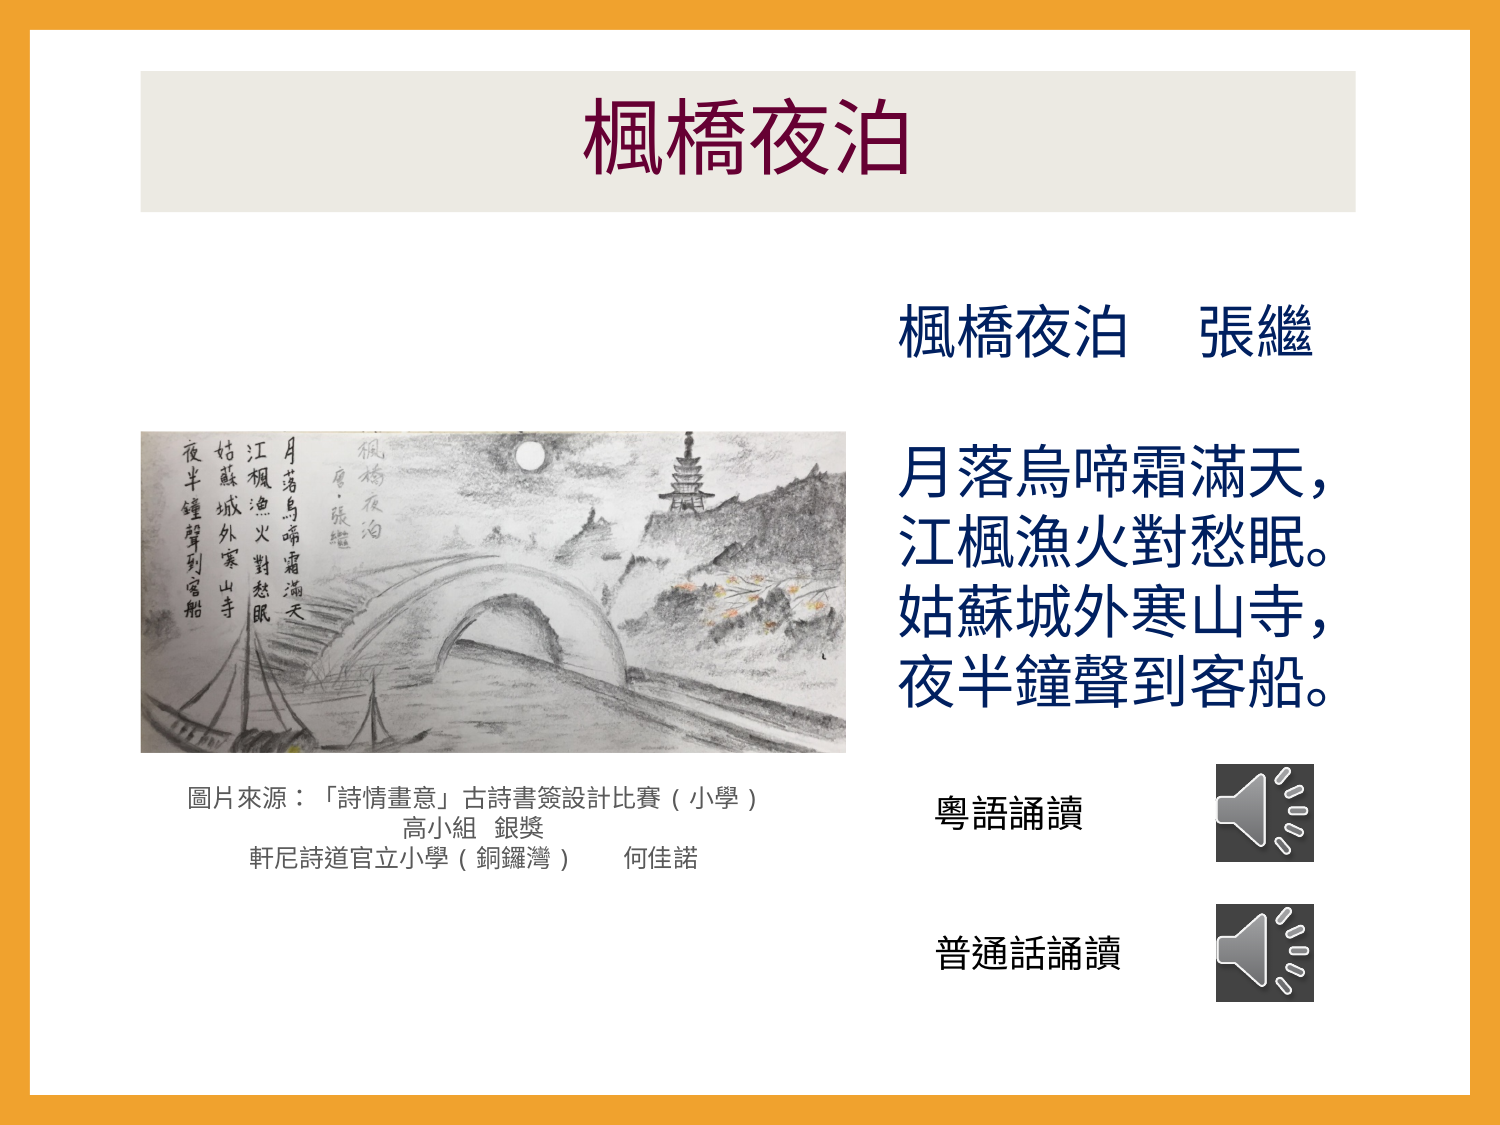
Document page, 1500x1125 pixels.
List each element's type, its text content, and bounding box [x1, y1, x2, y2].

picture [1214, 762, 1316, 864]
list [332, 239, 655, 946]
text_box 圖片來源：「詩情畫意」古詩書簽設計比賽(小學) 高小組 銀獎 軒尼詩道官立小學(銅鑼灣) 何佳諾 [172, 774, 326, 880]
picture [655, 432, 846, 753]
text_box 楓橋夜泊 張繼 月落烏啼霜滿天， 江楓漁火對愁眠。 姑蘇城外寒山寺， 夜半鐘聲到客船。 [883, 287, 1379, 723]
text_box 圖片來源：「詩情畫意」古詩書簽設計比賽(小學) 高小組 銀獎 軒尼詩道官立小學(銅鑼灣) 何佳諾 [658, 774, 775, 880]
title 楓橋夜泊 [140, 71, 1356, 213]
text_box 粵語誦讀 [919, 782, 1099, 843]
picture [1215, 902, 1316, 1004]
text_box 普通話誦讀 [919, 922, 1137, 983]
picture [141, 432, 332, 753]
